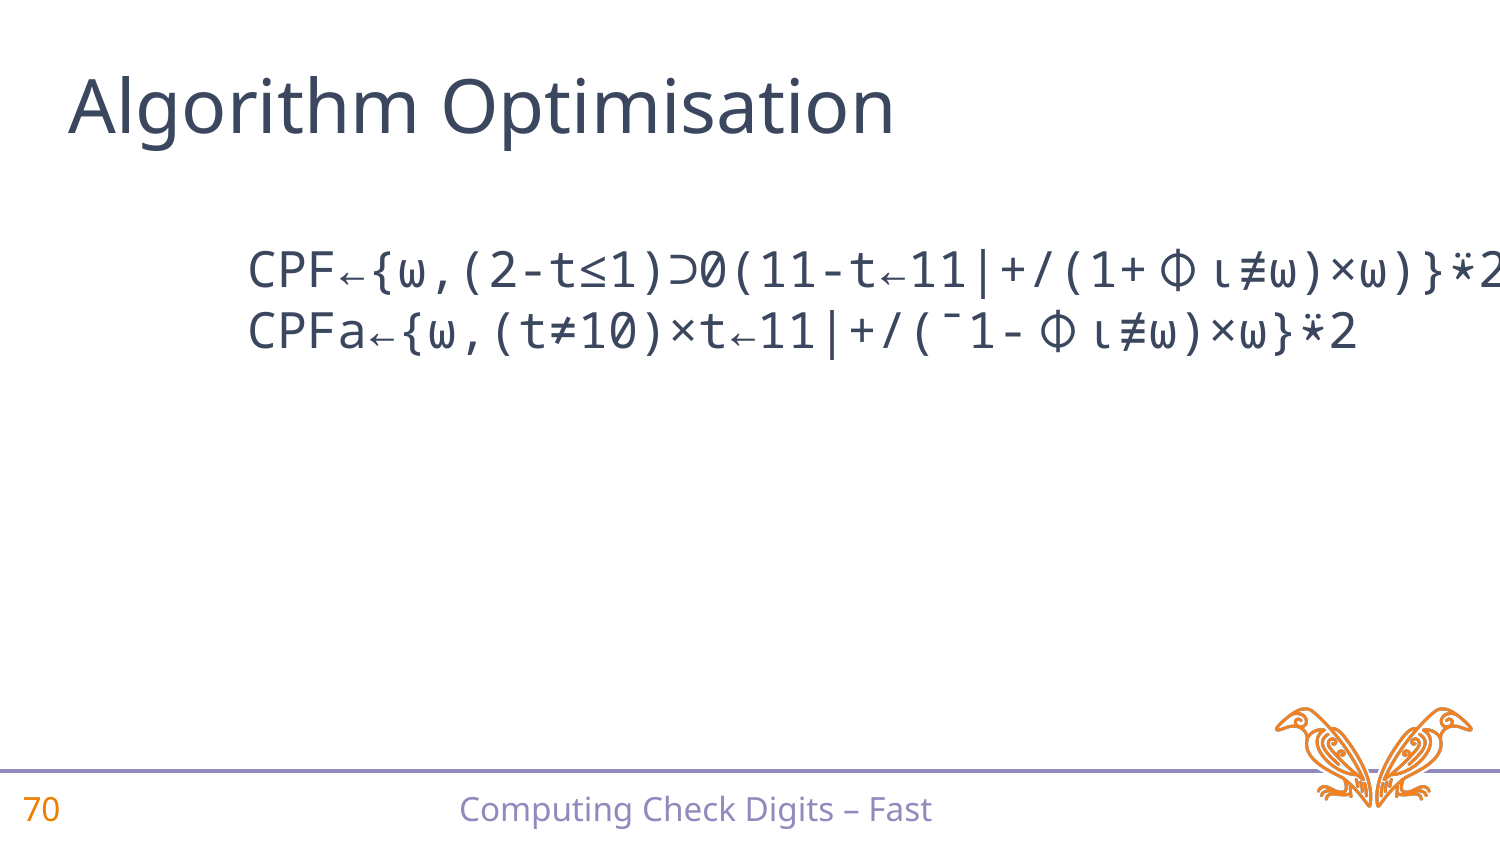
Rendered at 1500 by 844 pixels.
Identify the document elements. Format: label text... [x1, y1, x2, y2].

picture [1262, 702, 1485, 813]
text_box CPF←{⍵,(2-t≤1)⊃0(11-t←11|+/(1+⌽⍳≢⍵)×⍵)}⍣2 CPFa←{⍵,(t≠10)×t←11|+/(¯1-⌽⍳≢⍵)×⍵}⍣2 [53, 221, 1500, 367]
title Algorithm Optimisation [53, 43, 1203, 157]
